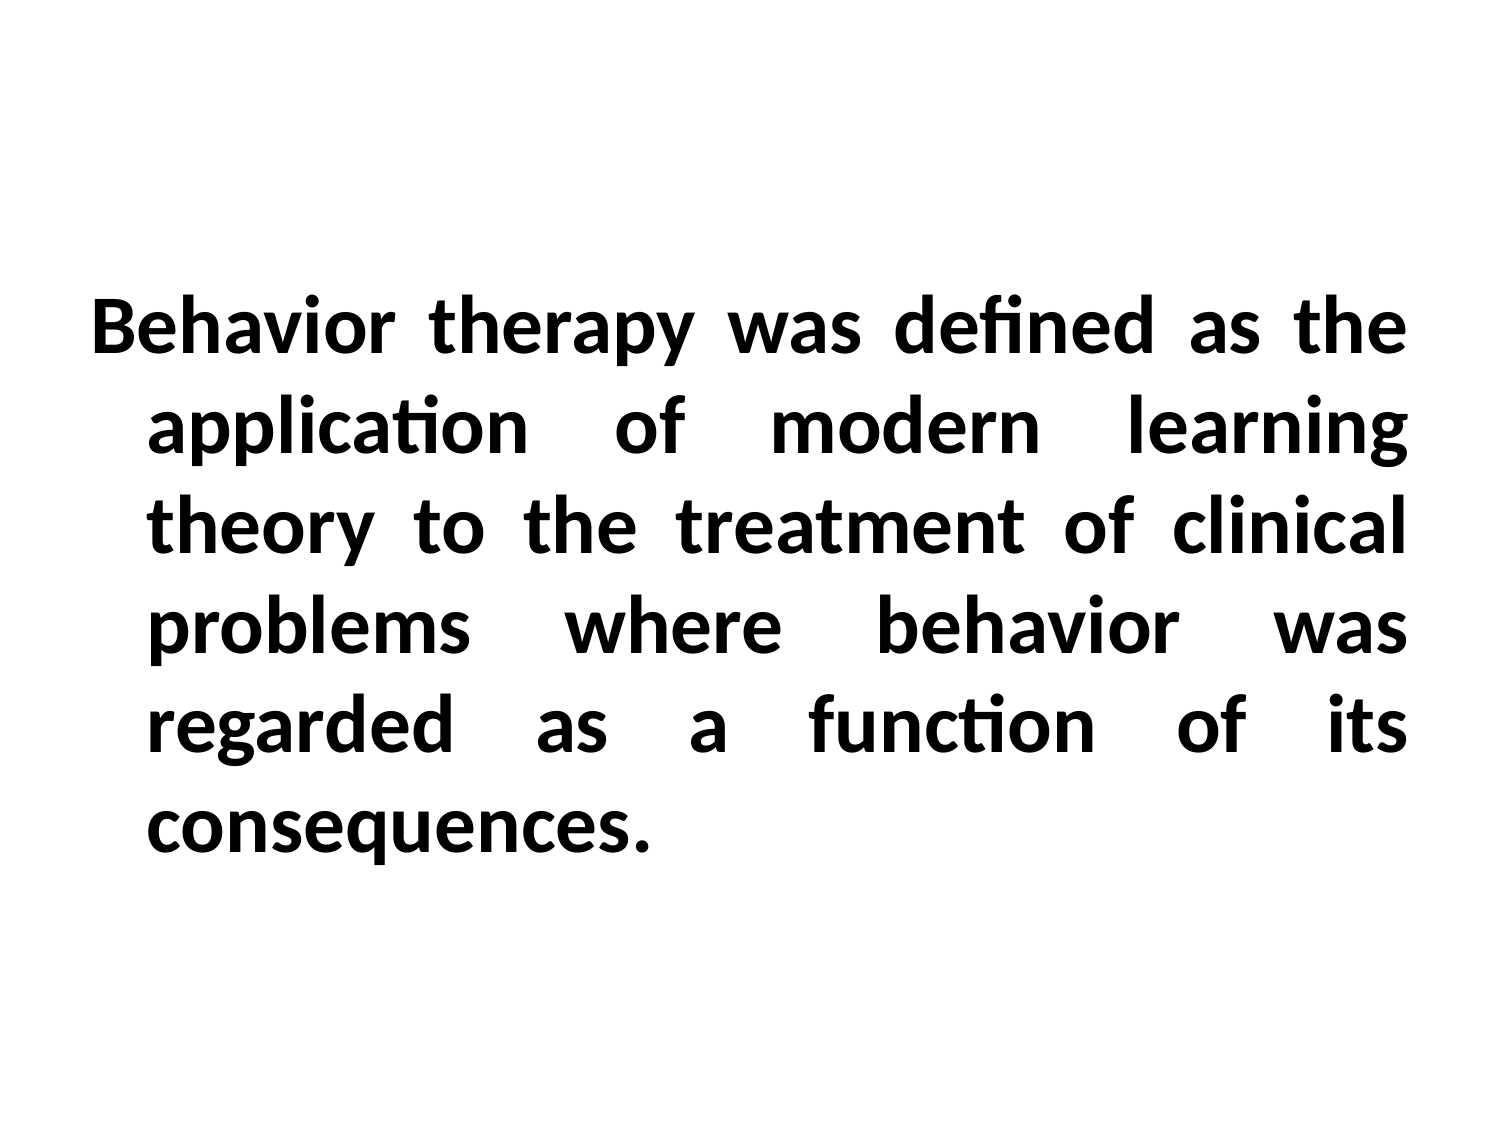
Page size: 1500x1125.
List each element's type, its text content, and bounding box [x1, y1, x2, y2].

list Behavior therapy was defined as the application of modern learning theory to the treatment of clinical problems where behavior was regarded as a function of its consequences. [75, 262, 1425, 1005]
